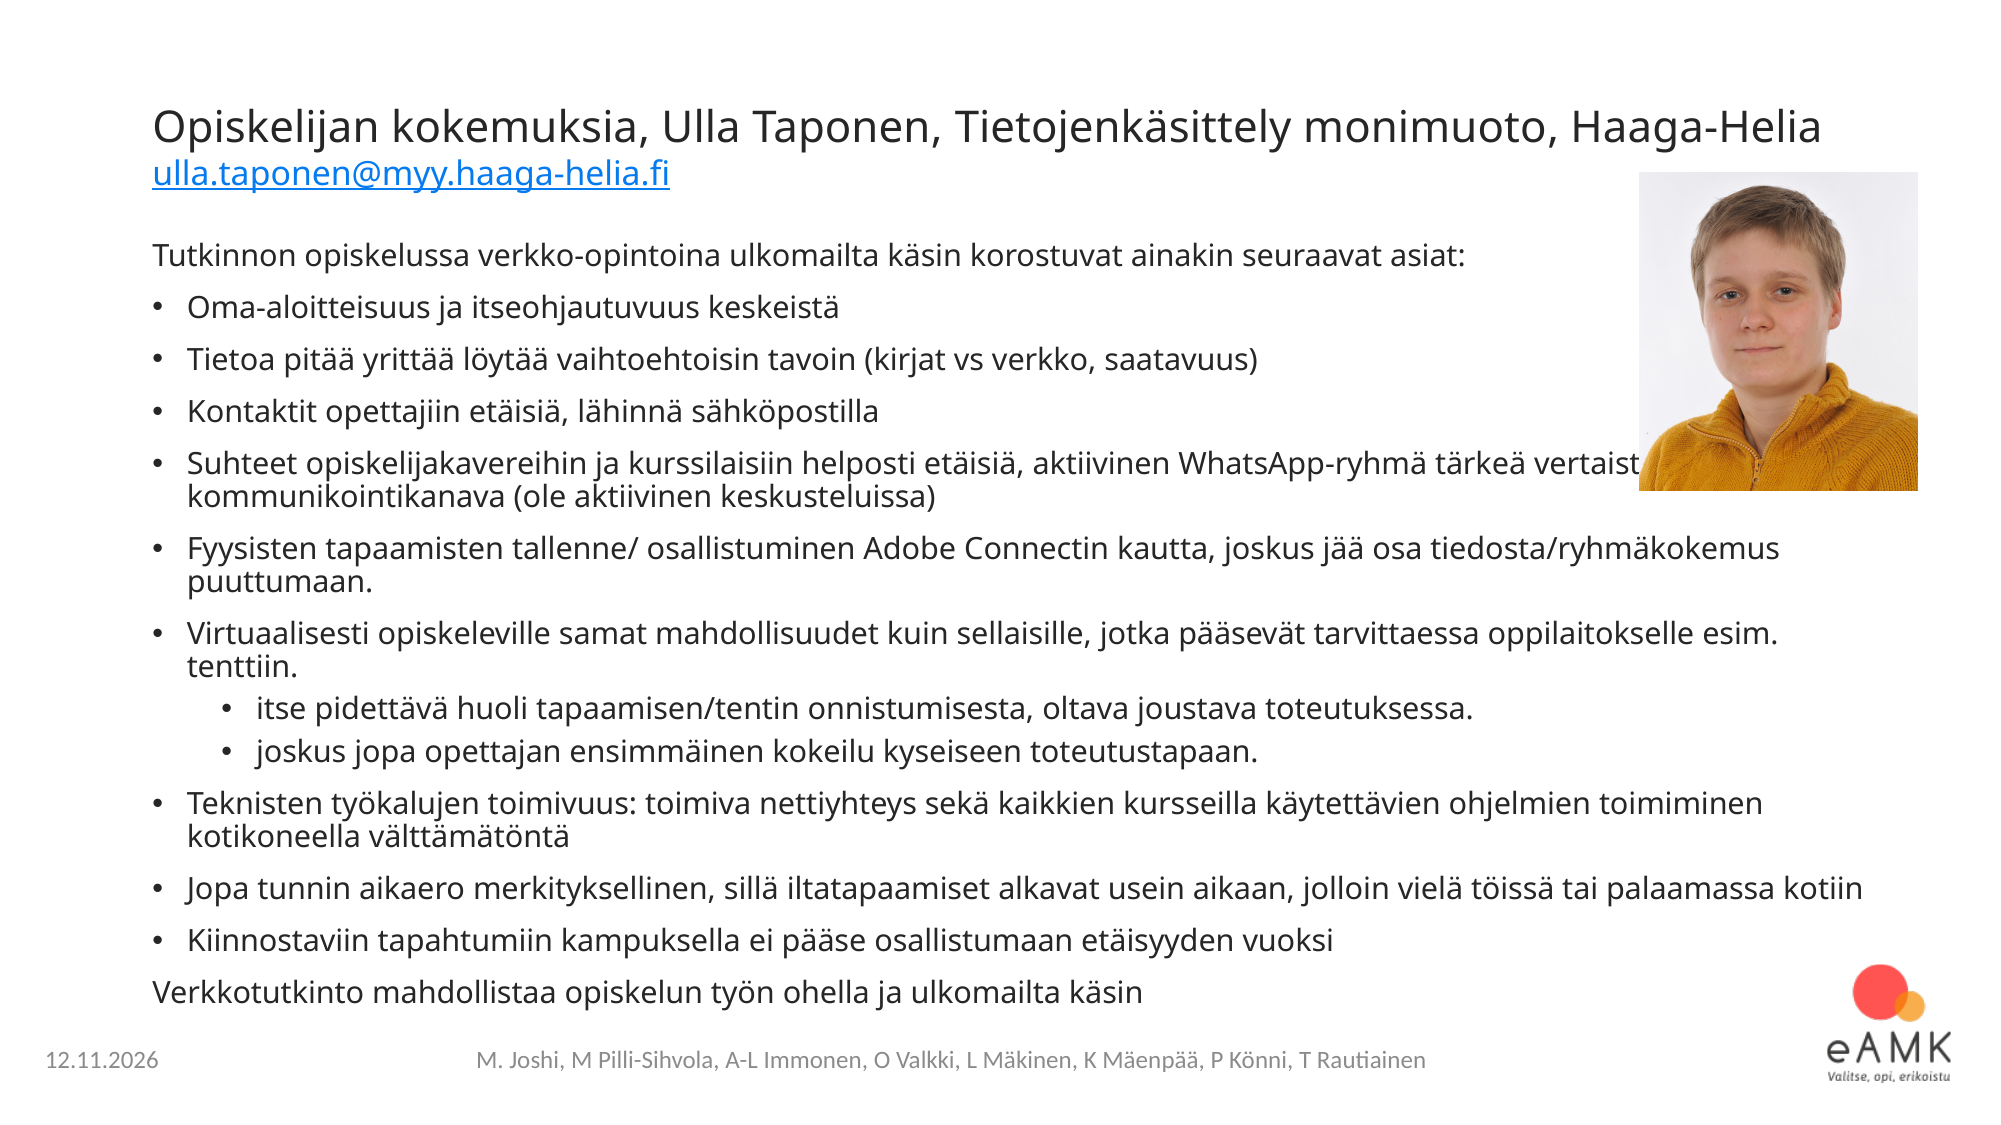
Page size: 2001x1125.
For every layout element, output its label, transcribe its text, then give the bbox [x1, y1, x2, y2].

picture [1638, 172, 1918, 491]
picture [1815, 957, 1962, 1092]
title Opiskelijan kokemuksia, Ulla Taponen, Tietojenkäsittely monimuoto, Haaga-Helia ulla.taponen@myy.haaga-helia.fi [137, 90, 1863, 208]
list Tutkinnon opiskelussa verkko-opintoina ulkomailta käsin korostuvat ainakin seuraavat asiat: Oma-aloitteisuus ja itseohjautuvuus keskeistä Tietoa pitää yrittää löytää vaihtoehtoisin tavoin (kirjat vs verkko, saatavuus) Kontaktit opettajiin etäisiä, lähinnä sähköpostilla Suhteet opiskelijakavereihin ja kurssilaisiin helposti etäisiä, aktiivinen WhatsApp-ryhmä tärkeä vertaistuki ja kommunikointikanava (ole aktiivinen keskusteluissa) Fyysisten tapaamisten tallenne/ osallistuminen Adobe Connectin kautta, joskus jää osa tiedosta/ryhmäkokemus puuttumaan. Virtuaalisesti opiskeleville samat mahdollisuudet kuin sellaisille, jotka pääsevät tarvittaessa oppilaitokselle esim. tenttiin. itse pidettävä huoli tapaamisen/tentin onnistumisesta, oltava joustava toteutuksessa. joskus jopa opettajan ensimmäinen kokeilu kyseiseen toteutustapaan. Teknisten työkalujen toimivuus: toimiva nettiyhteys sekä kaikkien kursseilla käytettävien ohjelmien toimiminen kotikoneella välttämätöntä Jopa tunnin aikaero merkityksellinen, sillä iltatapaamiset alkavat usein aikaan, jolloin vielä töissä tai palaamassa kotiin Kiinnostaviin tapahtumiin kampuksella ei pääse osallistumaan etäisyyden vuoksi Verkkotutkinto mahdollistaa opiskelun työn ohella ja ulkomailta käsin [137, 232, 1889, 1029]
footer M. Joshi, M Pilli-Sihvola, A-L Immonen, O Valkki, L Mäkinen, K Mäenpää, P Könni, T Rautiainen [436, 1028, 1469, 1089]
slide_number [29, 1028, 436, 1089]
